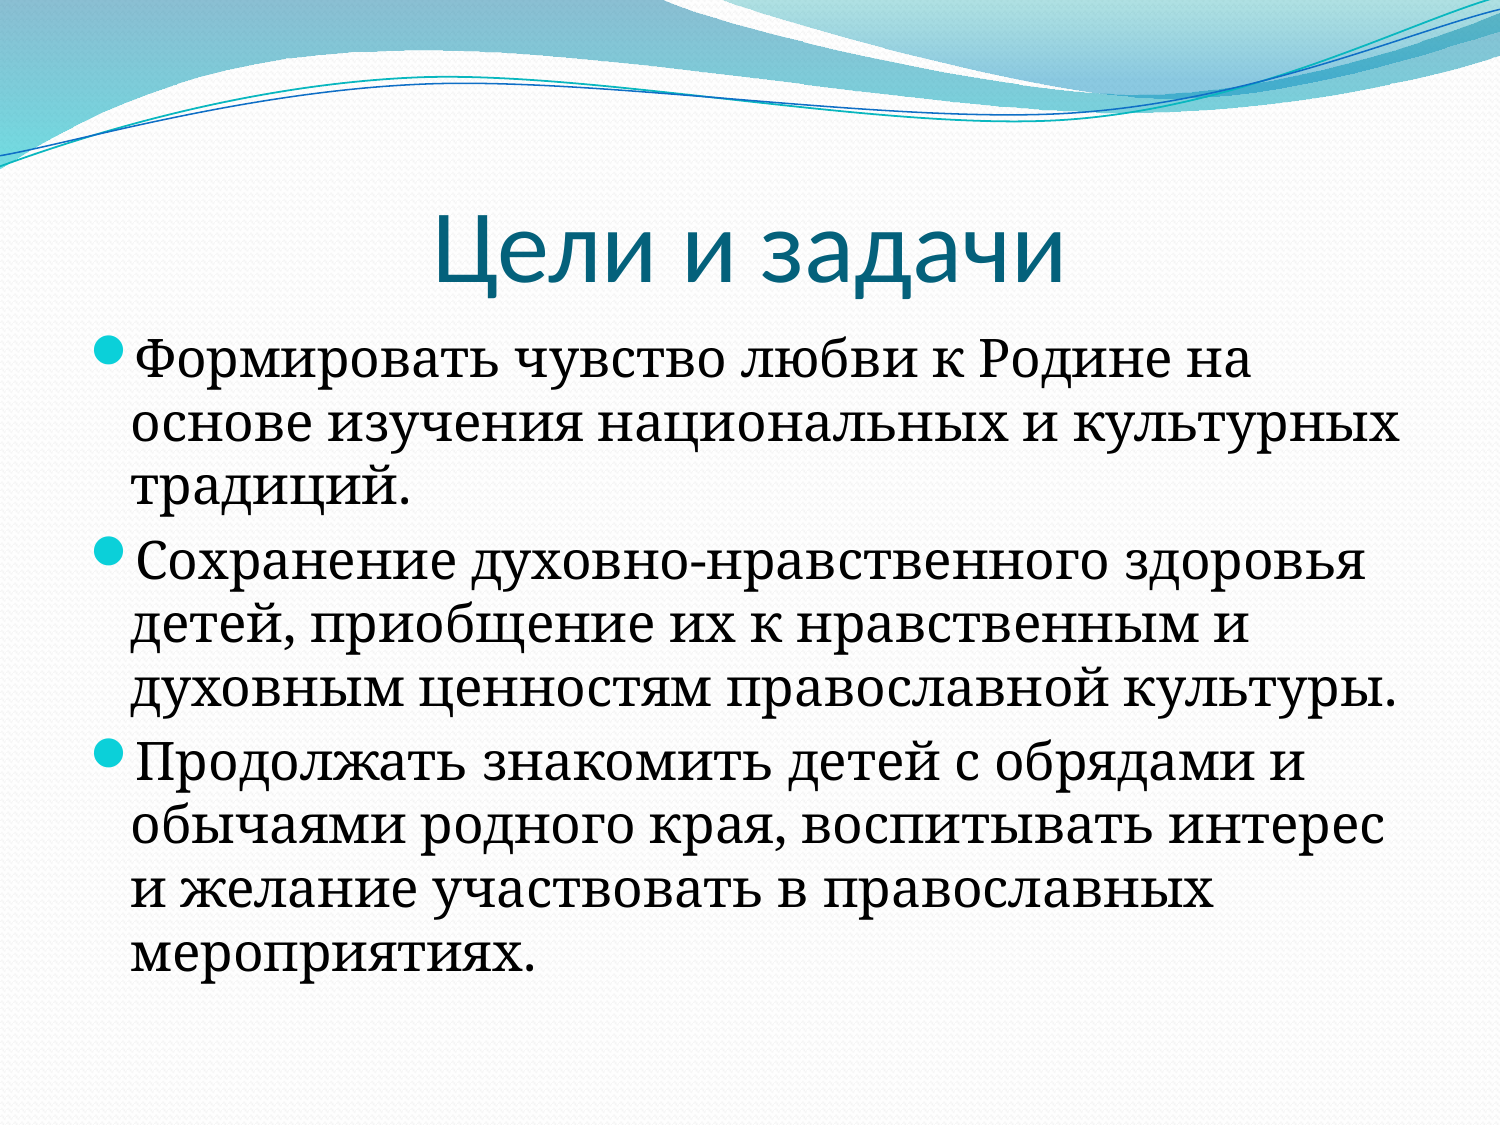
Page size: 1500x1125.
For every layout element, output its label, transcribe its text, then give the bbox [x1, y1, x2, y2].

title Цели и задачи [75, 115, 1425, 303]
list Формировать чувство любви к Родине на основе изучения национальных и культурных традиций. Сохранение духовно-нравственного здоровья детей, приобщение их к нравственным и духовным ценностям православной культуры. Продолжать знакомить детей с обрядами и обычаями родного края, воспитывать интерес и желание участвовать в православных мероприятиях. [75, 317, 1425, 1038]
